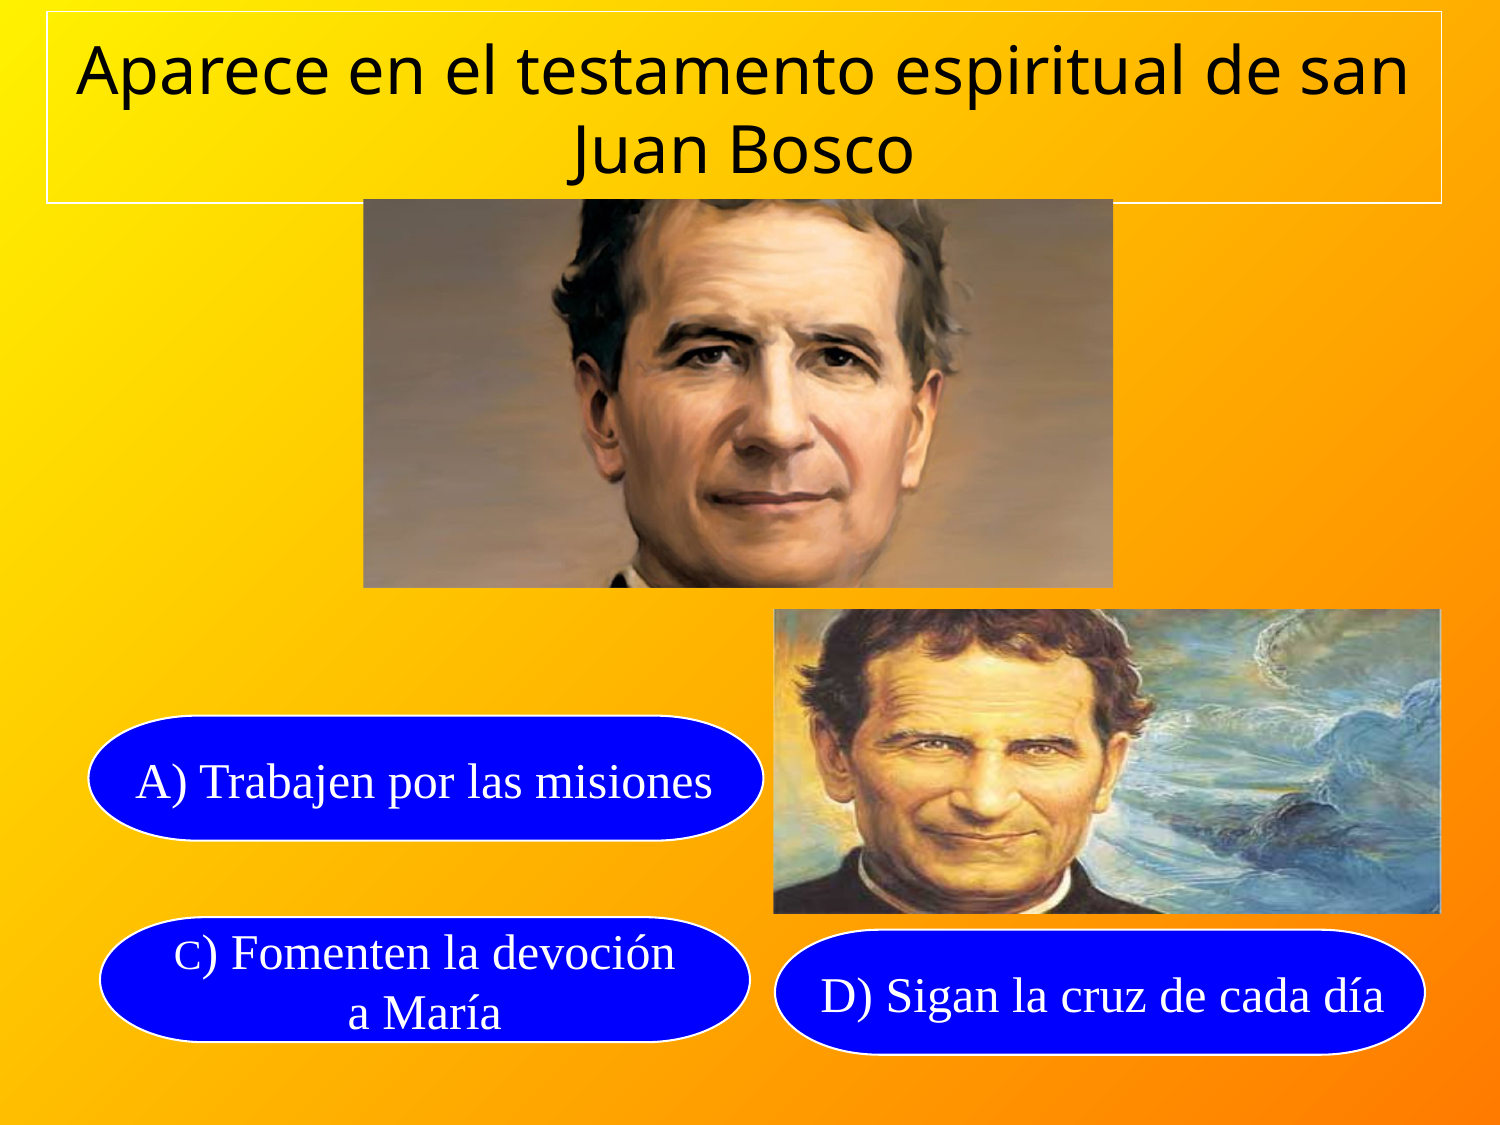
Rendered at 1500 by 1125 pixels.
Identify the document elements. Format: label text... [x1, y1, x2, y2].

text_box D) Sigan la cruz de cada día [774, 929, 1426, 1055]
text_box C) Fomenten la devoción a María [99, 917, 751, 1043]
text_box A) Trabajen por las misiones [88, 715, 764, 841]
picture [773, 609, 1442, 915]
title Aparece en el testamento espiritual de san Juan Bosco [46, 11, 1442, 204]
picture [362, 198, 1114, 588]
